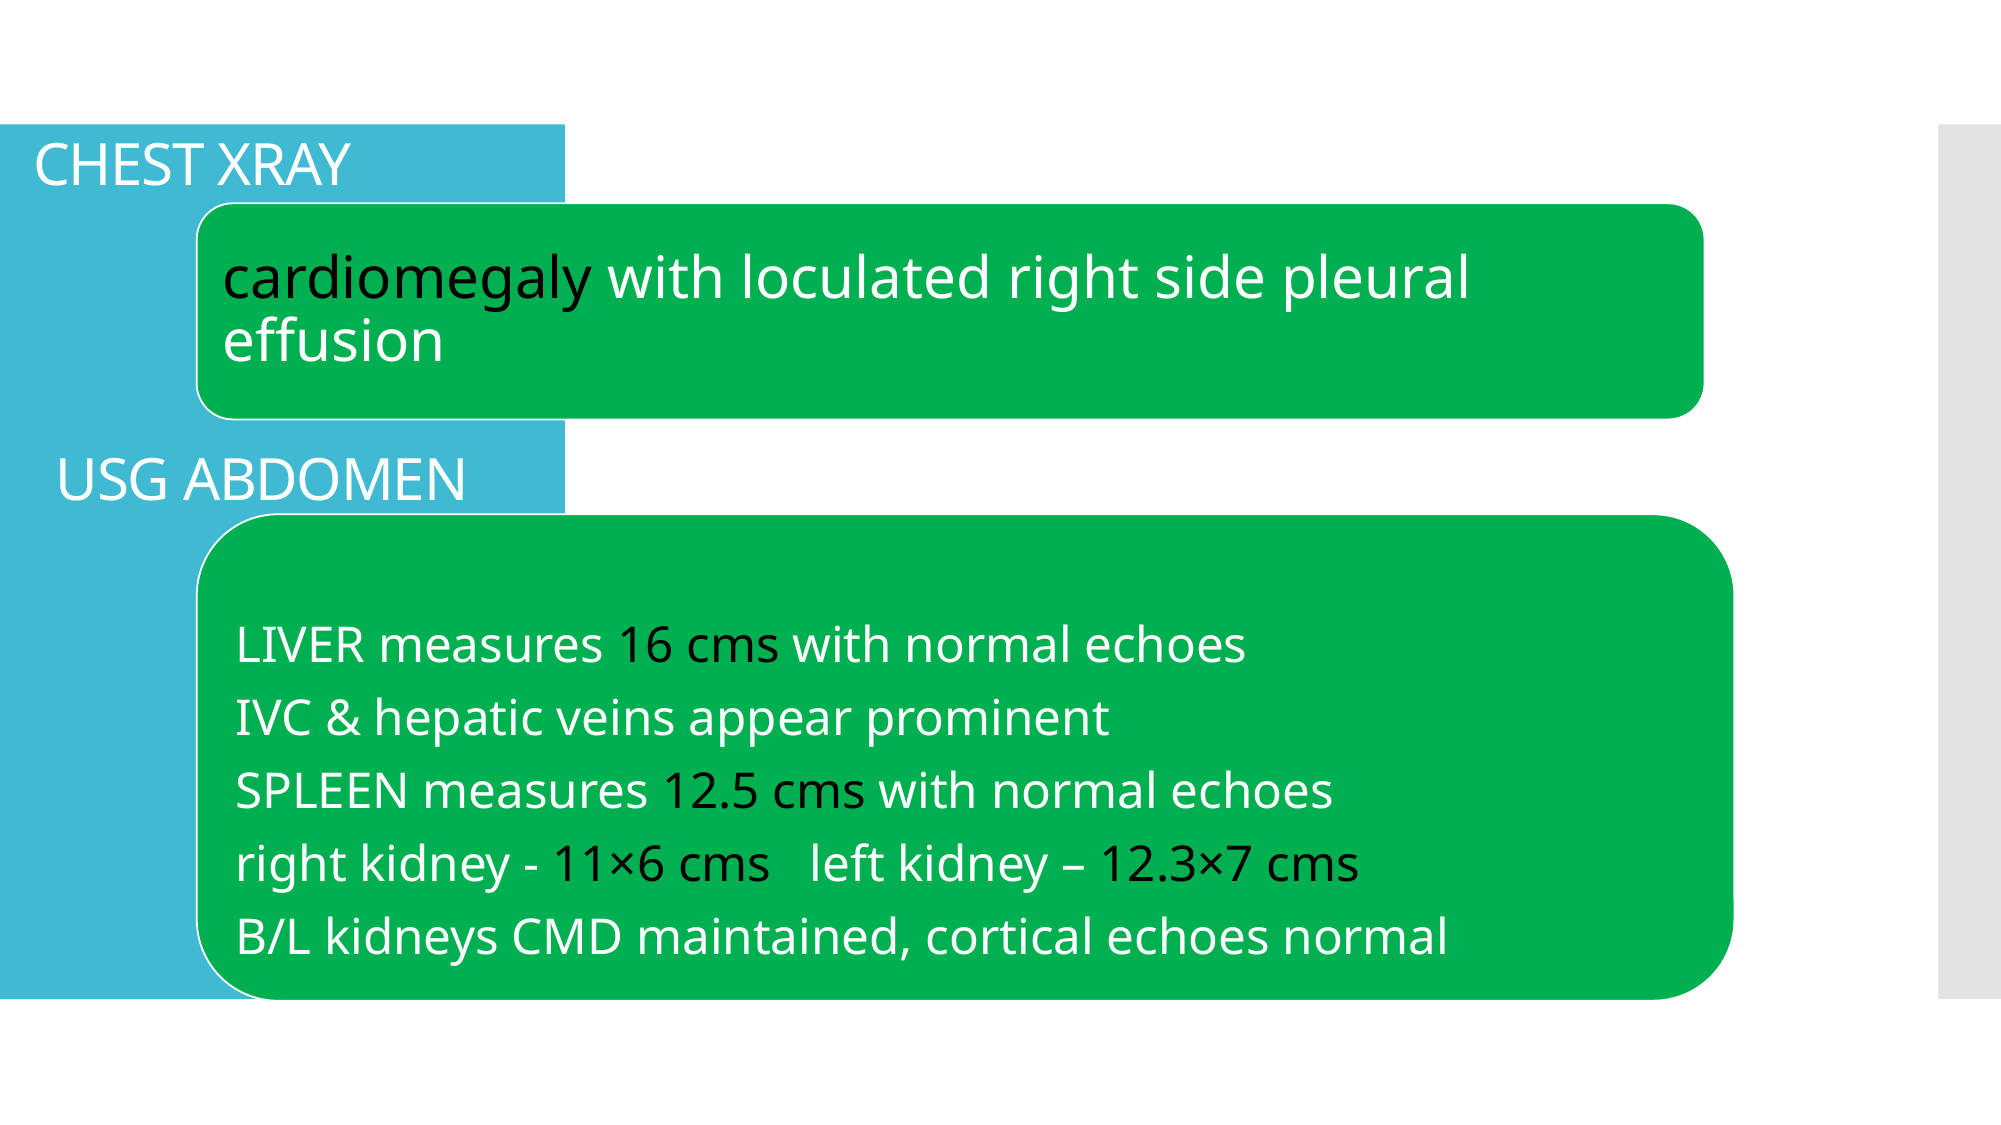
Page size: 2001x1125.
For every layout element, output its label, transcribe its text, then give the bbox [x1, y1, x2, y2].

title CHEST XRAY [18, 0, 677, 420]
text_box USG ABDOMEN [40, 227, 700, 735]
text_box LIVER measures 16 cms with normal echoes IVC & hepatic veins appear prominent SPLEEN measures 12.5 cms with normal echoes right kidney - 11×6 cms left kidney – 12.3×7 cms B/L kidneys CMD maintained, cortical echoes normal [195, 513, 1736, 1002]
text_box cardiomegaly with loculated right side pleural effusion [198, 202, 1706, 421]
